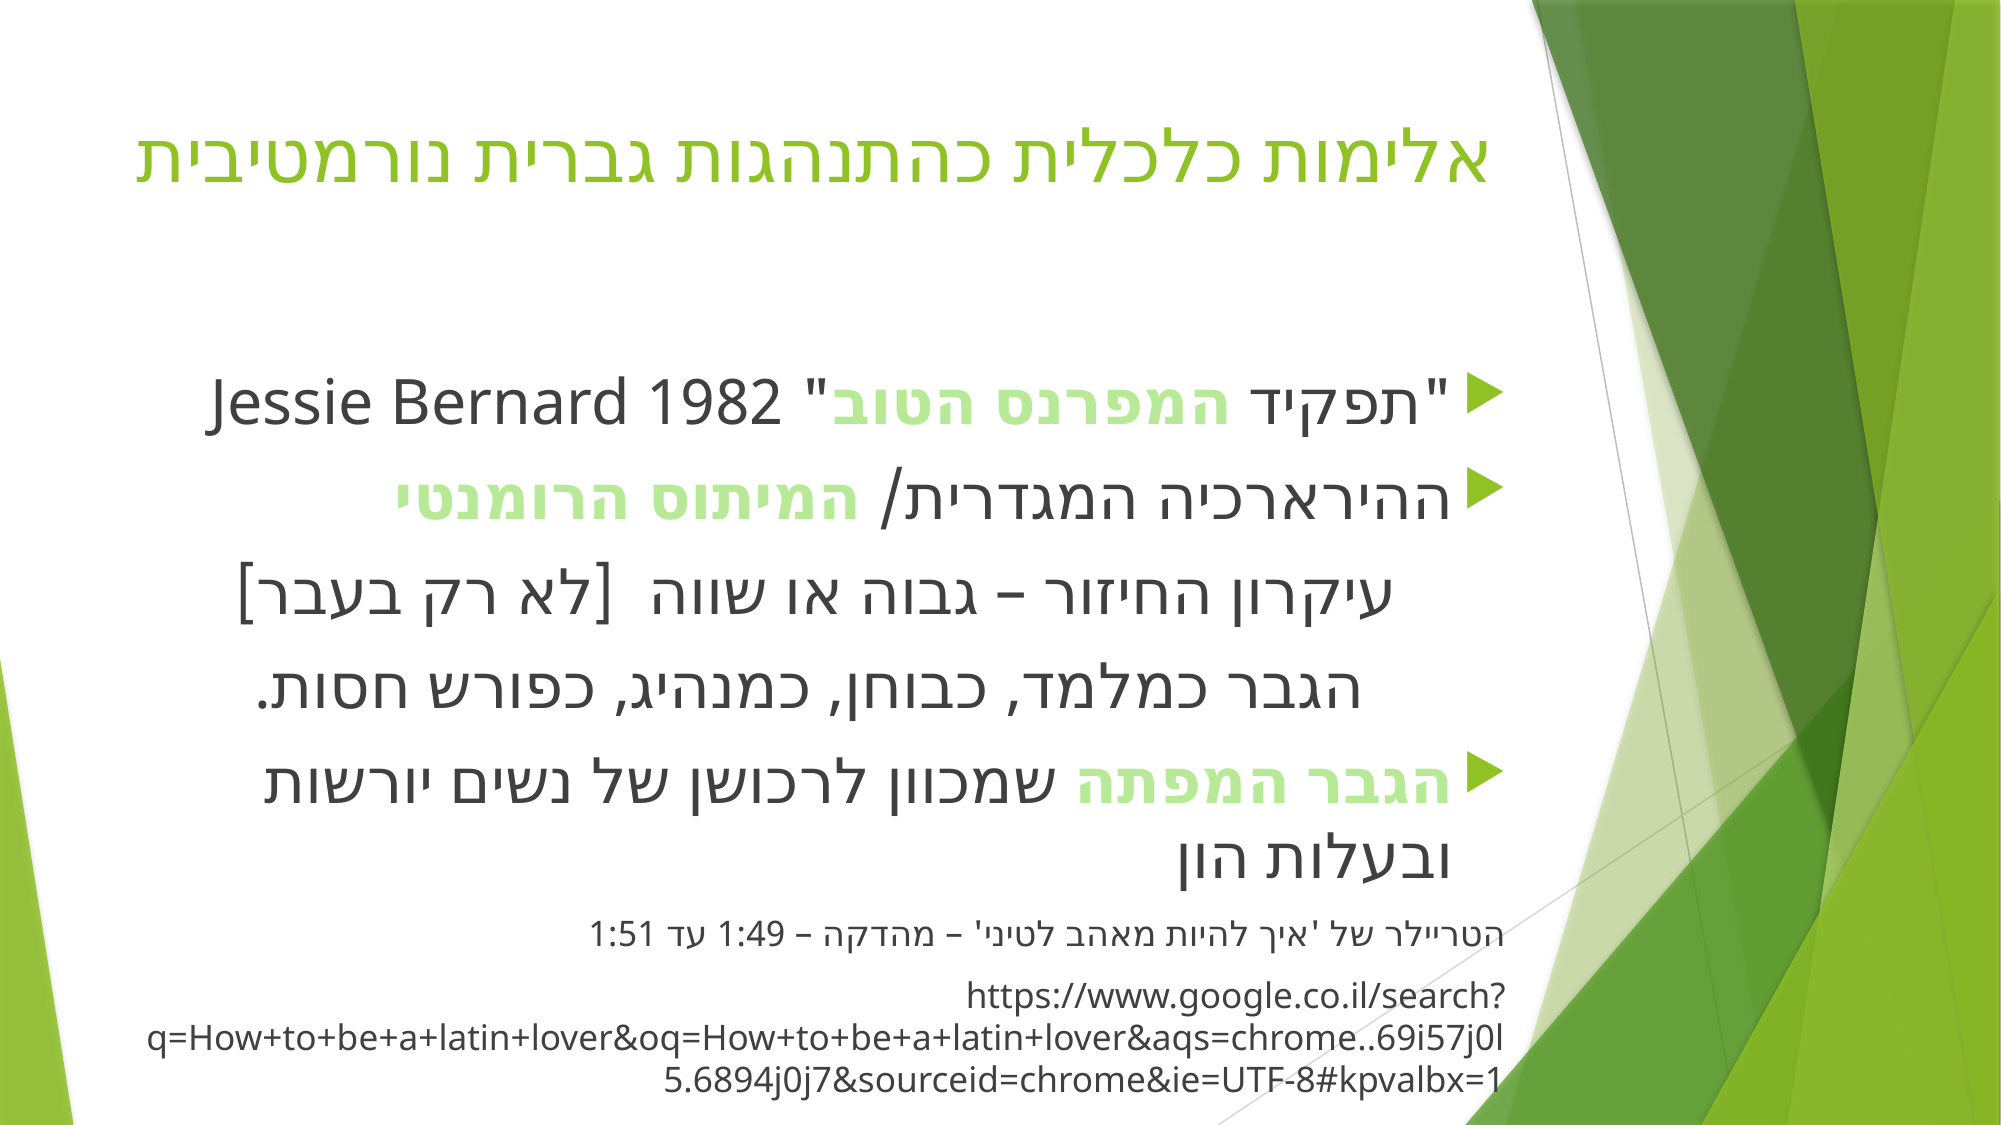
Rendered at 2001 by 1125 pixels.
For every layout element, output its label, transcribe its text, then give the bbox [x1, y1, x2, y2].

title אלימות כלכלית כהתנהגות גברית נורמטיבית [111, 99, 1522, 317]
list "תפקיד המפרנס הטוב" 1982 Jessie Bernard ההירארכיה המגדרית/ המיתוס הרומנטי עיקרון החיזור – גבוה או שווה [לא רק בעבר] הגבר כמלמד, כבוחן, כמנהיג, כפורש חסות. הגבר המפתה שמכוון לרכושן של נשים יורשות ובעלות הון הטריילר של 'איך להיות מאהב לטיני' – מהדקה – 1:49 עד 1:51 https://www.google.co.il/search?q=How+to+be+a+latin+lover&oq=How+to+be+a+latin+lover&aqs=chrome..69i57j0l5.6894j0j7&sourceid=chrome&ie=UTF-8#kpvalbx=1 [111, 354, 1522, 1125]
